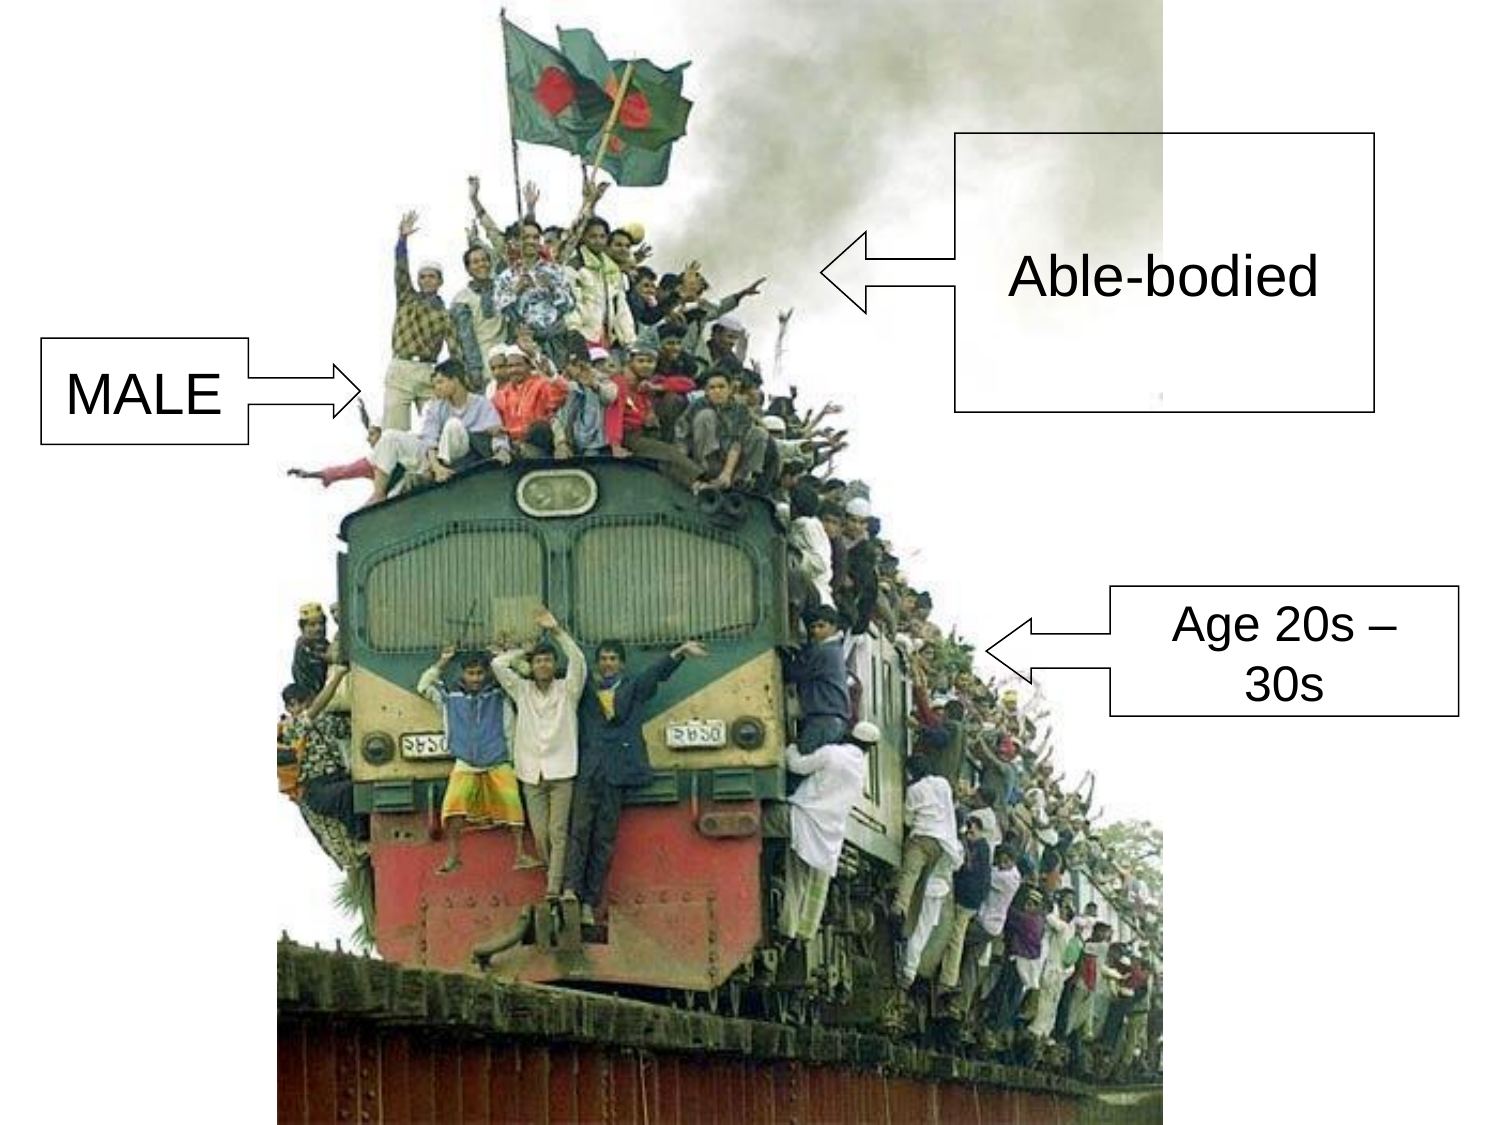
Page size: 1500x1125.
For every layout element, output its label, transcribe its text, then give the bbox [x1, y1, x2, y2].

picture [277, 0, 1164, 1125]
text_box MALE [41, 338, 272, 445]
text_box Able-bodied [1168, 133, 1375, 413]
text_box Age 20s – 30s [1168, 586, 1459, 717]
